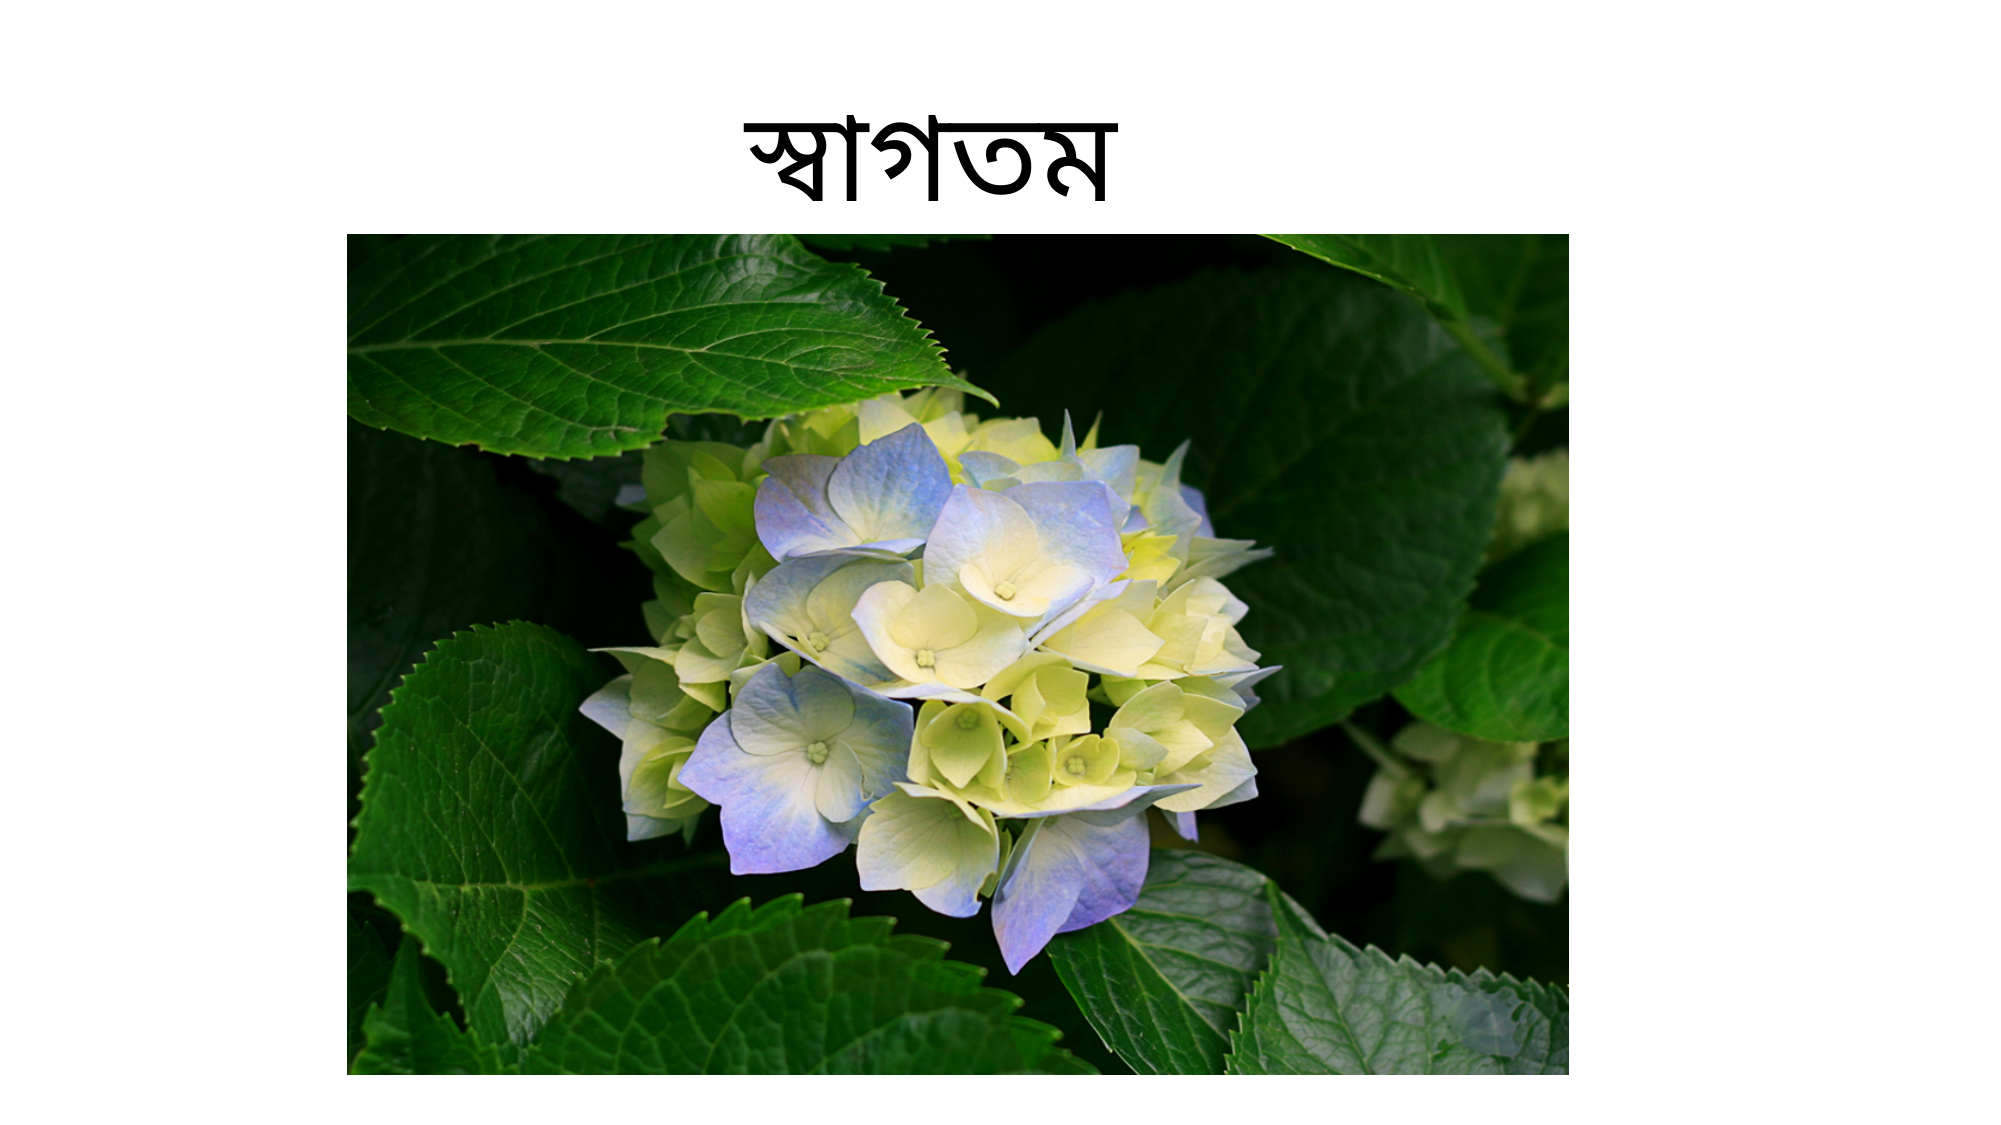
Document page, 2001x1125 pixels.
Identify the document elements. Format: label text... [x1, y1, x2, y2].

picture [346, 234, 1569, 1075]
title স্বাগতম [573, 22, 1290, 234]
